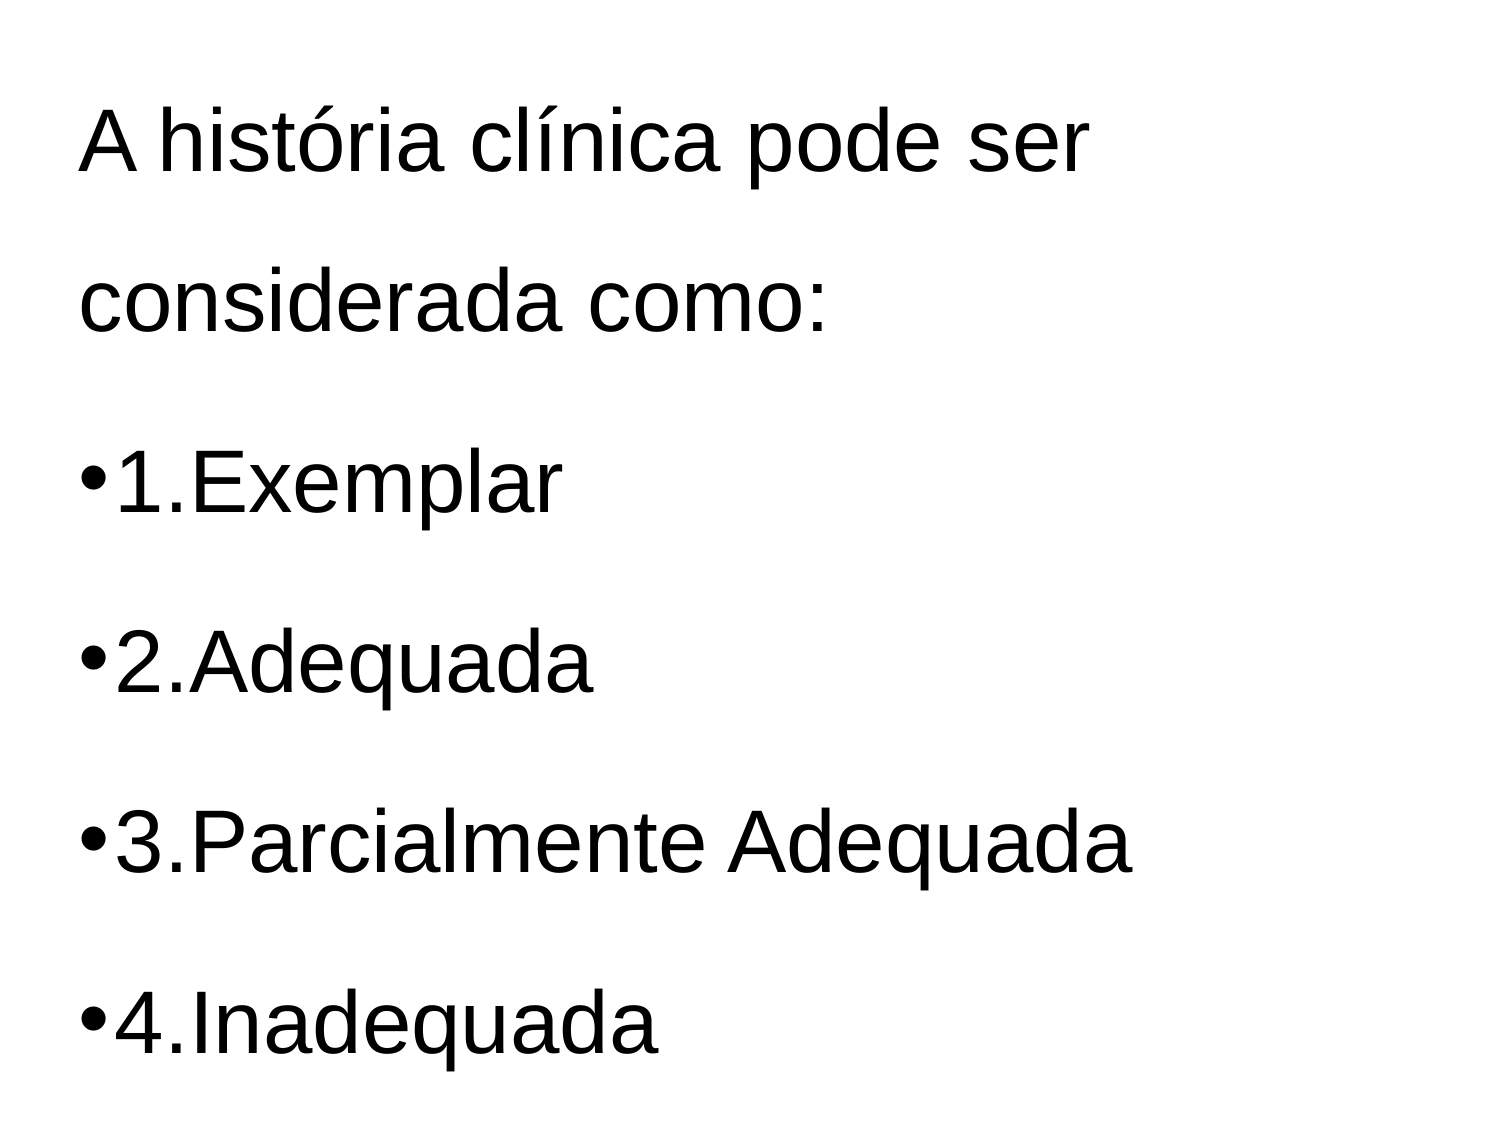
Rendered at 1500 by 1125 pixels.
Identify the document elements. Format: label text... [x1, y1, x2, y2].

list A história clínica pode ser considerada como: 1.Exemplar 2.Adequada 3.Parcialmente Adequada 4.Inadequada [63, 21, 1458, 1081]
